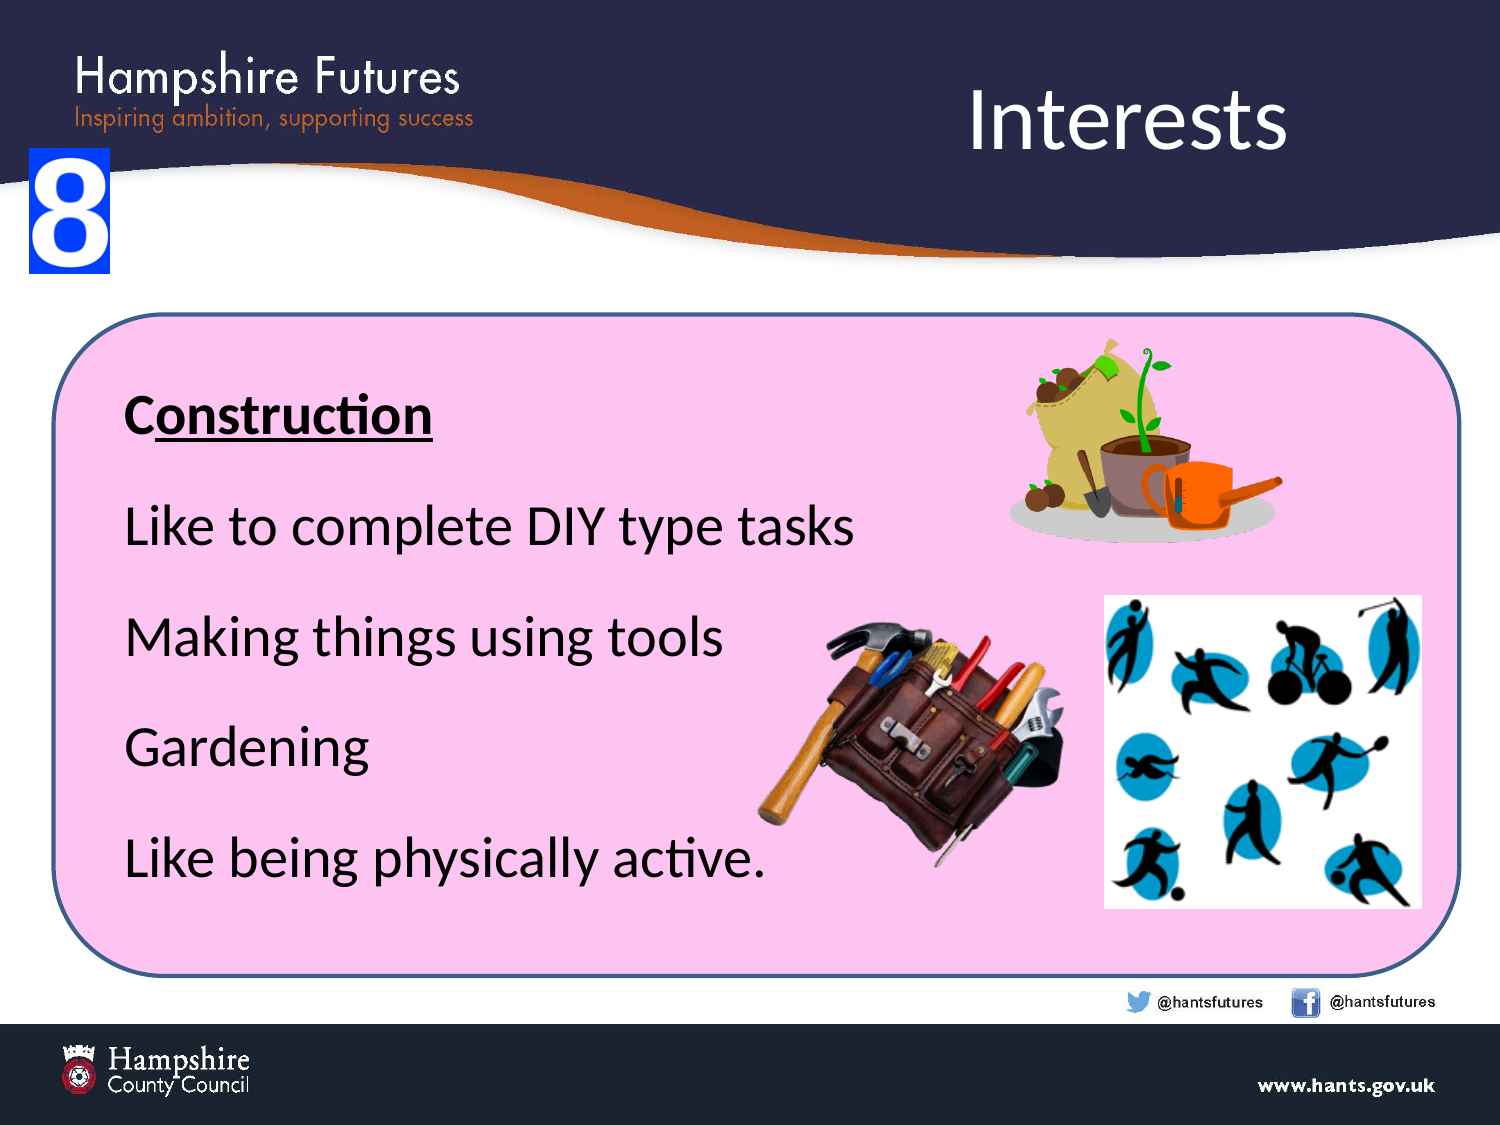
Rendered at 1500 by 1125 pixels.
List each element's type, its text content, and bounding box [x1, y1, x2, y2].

picture [0, 0, 1500, 1125]
text_box [51, 326, 1462, 979]
list Construction Like to complete DIY type tasks Making things using tools Gardening Like being physically active. [109, 302, 1460, 862]
title Interests [879, 19, 1376, 207]
